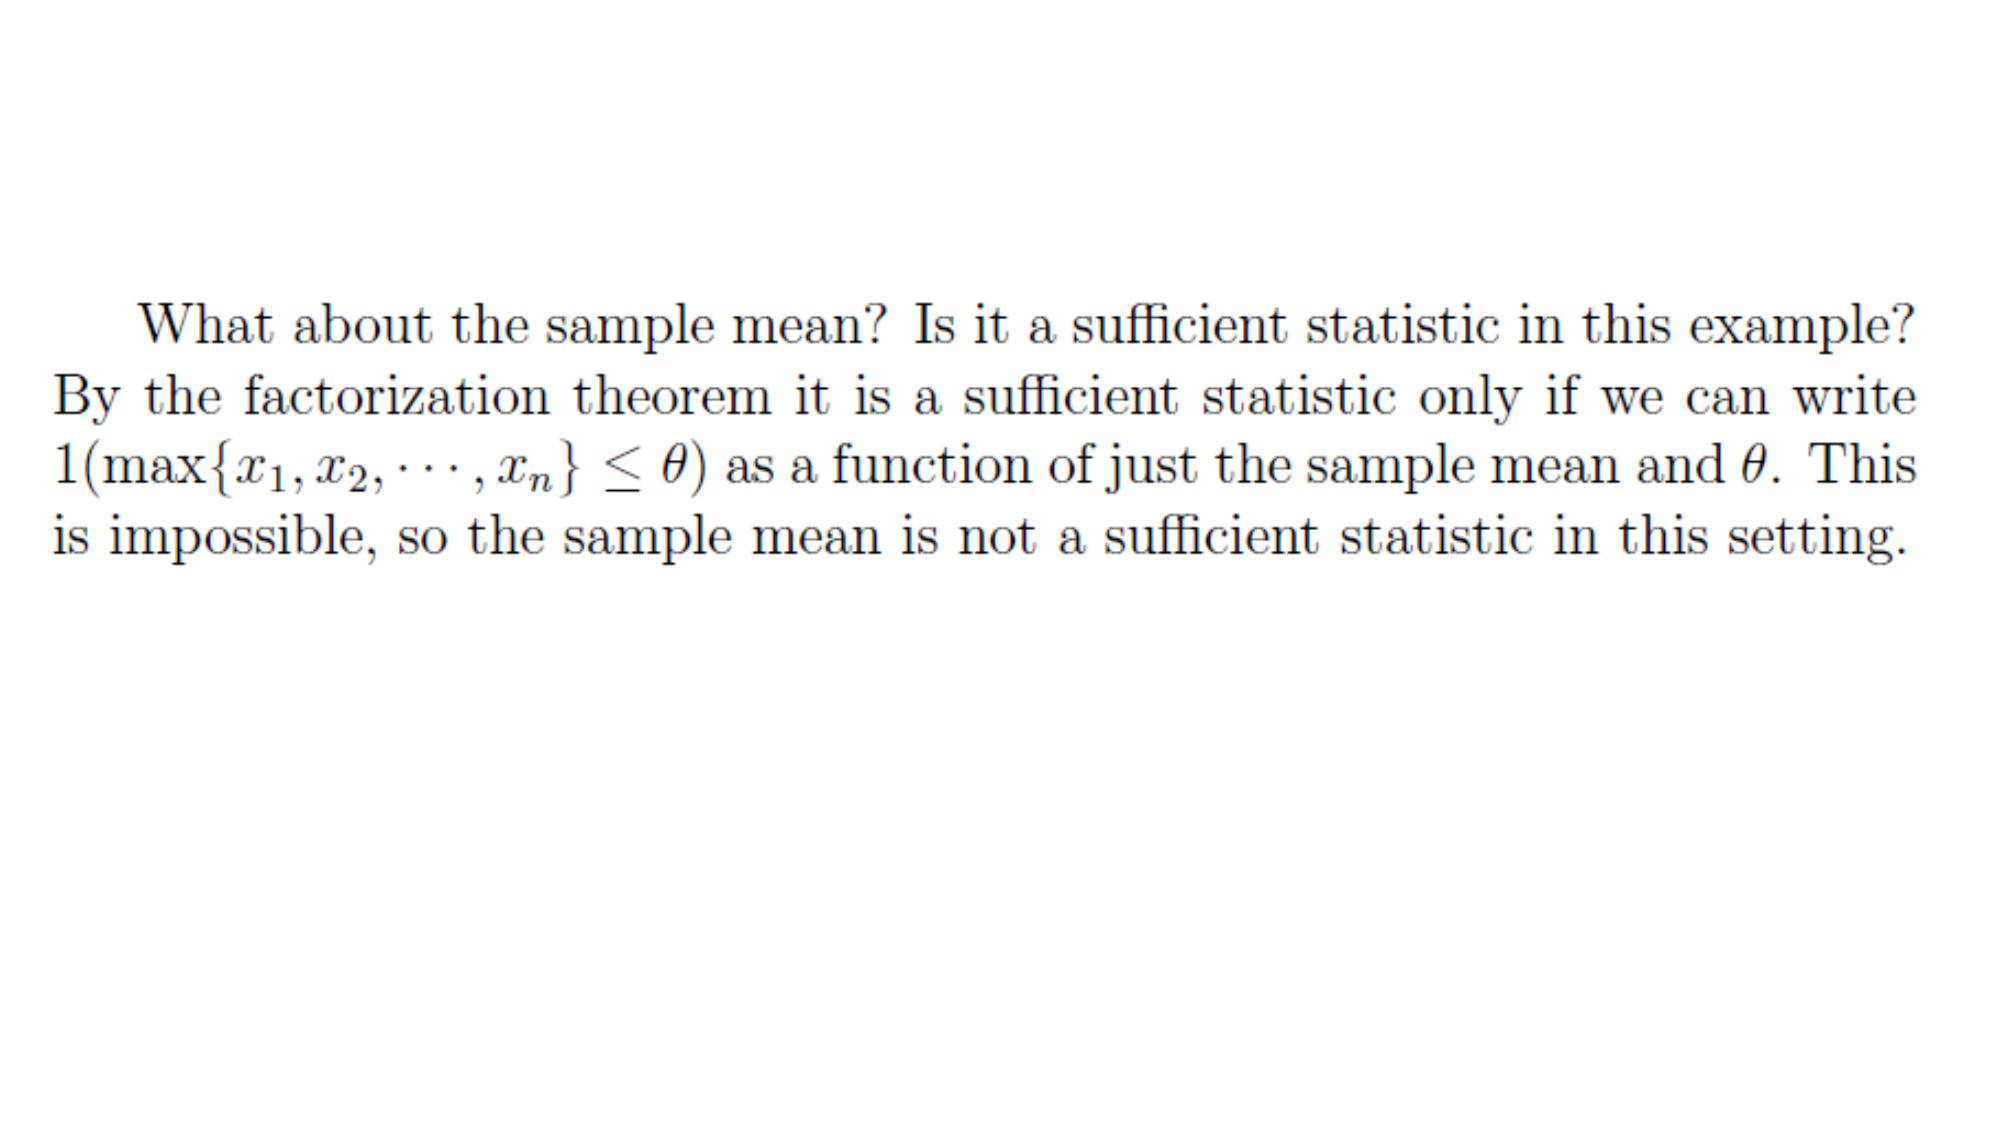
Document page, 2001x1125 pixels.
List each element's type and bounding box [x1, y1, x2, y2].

picture [0, 297, 1972, 598]
